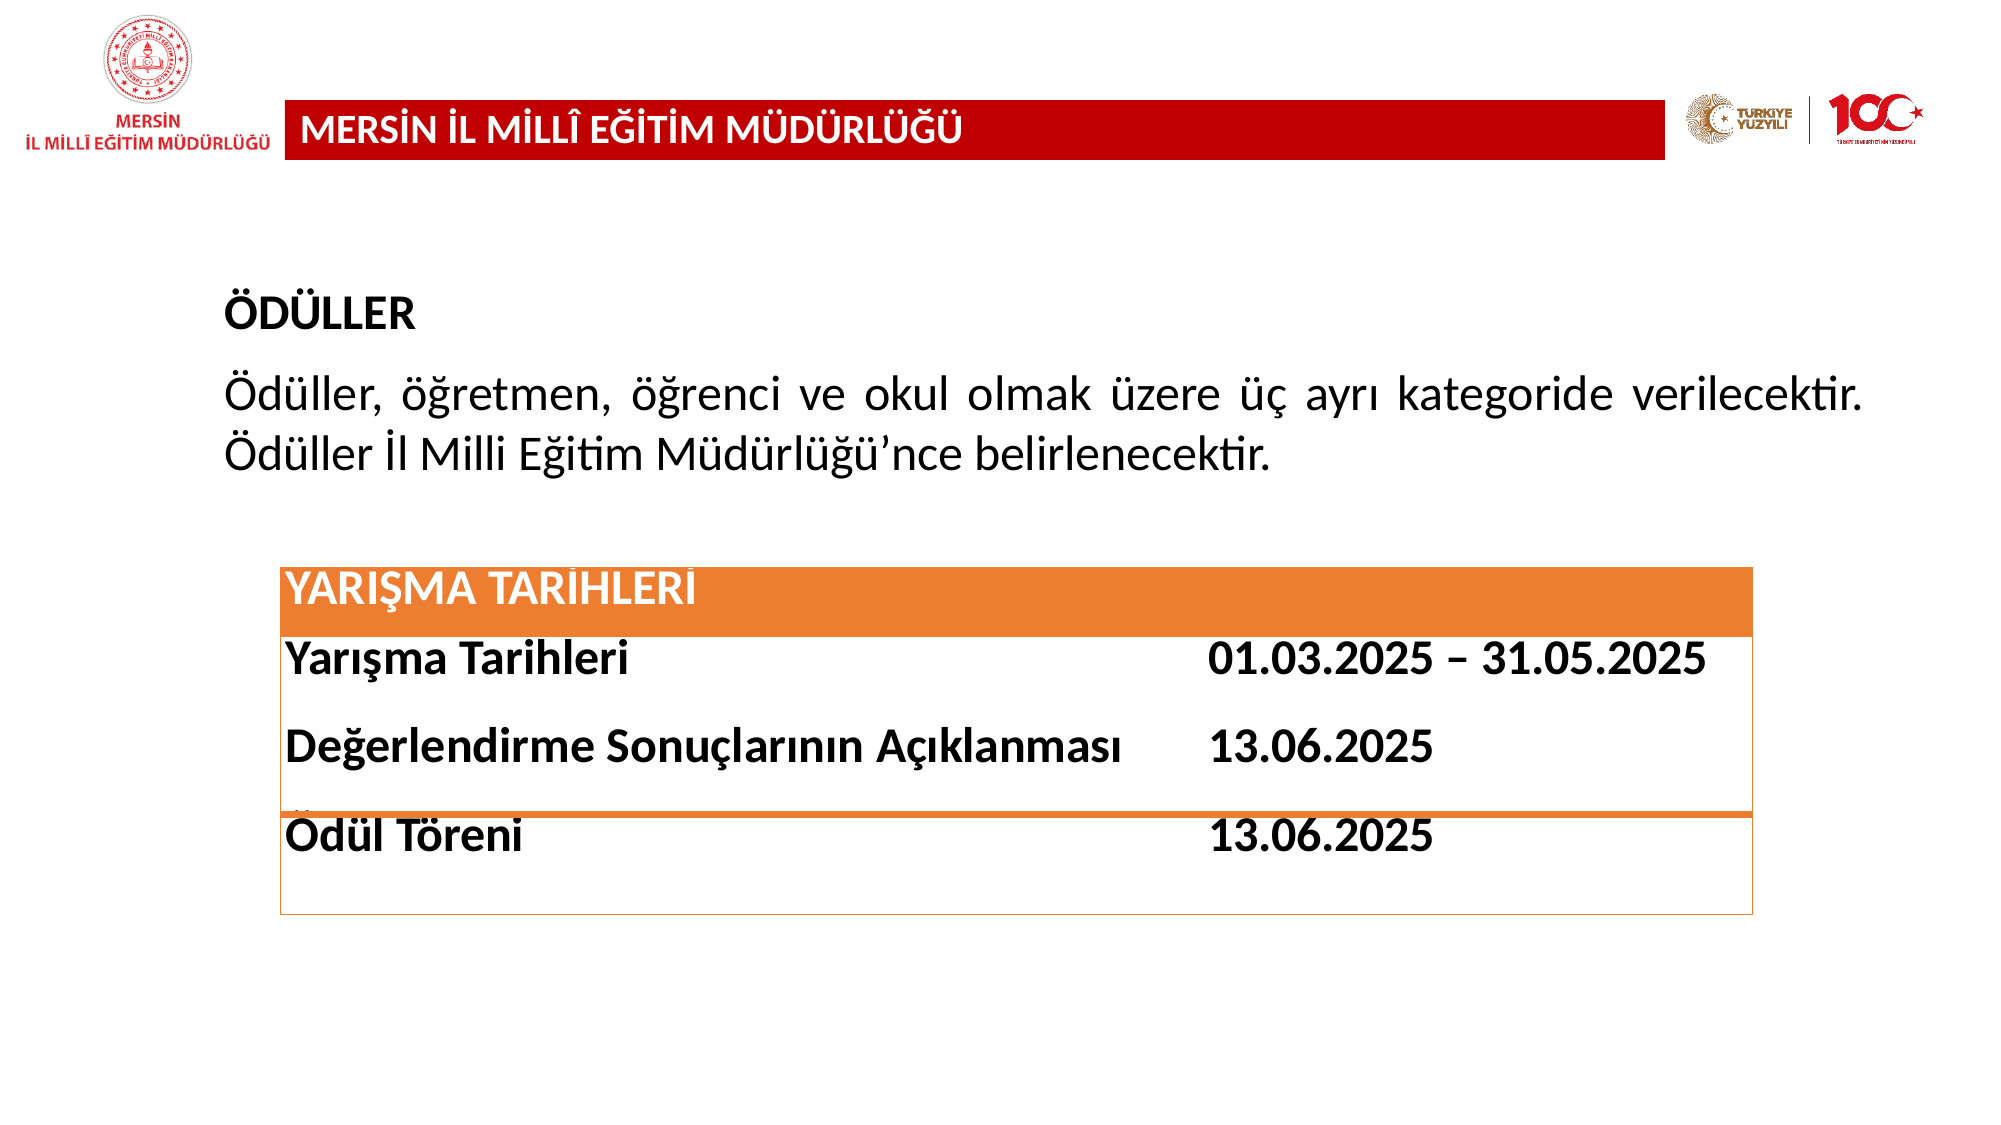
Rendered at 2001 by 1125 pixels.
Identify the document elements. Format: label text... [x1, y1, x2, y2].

table_cell Değerlendirme Sonuçlarının Açıklanması [281, 725, 1208, 811]
text_box MERSİN İL MİLLÎ EĞİTİM MÜDÜRLÜĞÜ [284, 100, 1665, 160]
table_header YARIŞMA TARİHLERİ [281, 568, 1208, 637]
picture [1668, 79, 1944, 152]
table_cell Ödül Töreni [281, 818, 1208, 914]
text_box ÖDÜLLER Ödüller, öğretmen, öğrenci ve okul olmak üzere üç ayrı kategoride verilecektir. Ödüller İl Milli Eğitim Müdürlüğü’nce belirlenecektir. [121, 271, 1879, 488]
table_cell Yarışma Tarihleri [281, 637, 1208, 725]
table_cell 13.06.2025 [1208, 818, 1752, 914]
table_cell 13.06.2025 [1208, 725, 1752, 811]
picture [13, 7, 281, 160]
table_header [1208, 568, 1752, 637]
table_cell 01.03.2025 – 31.05.2025 [1208, 637, 1752, 725]
